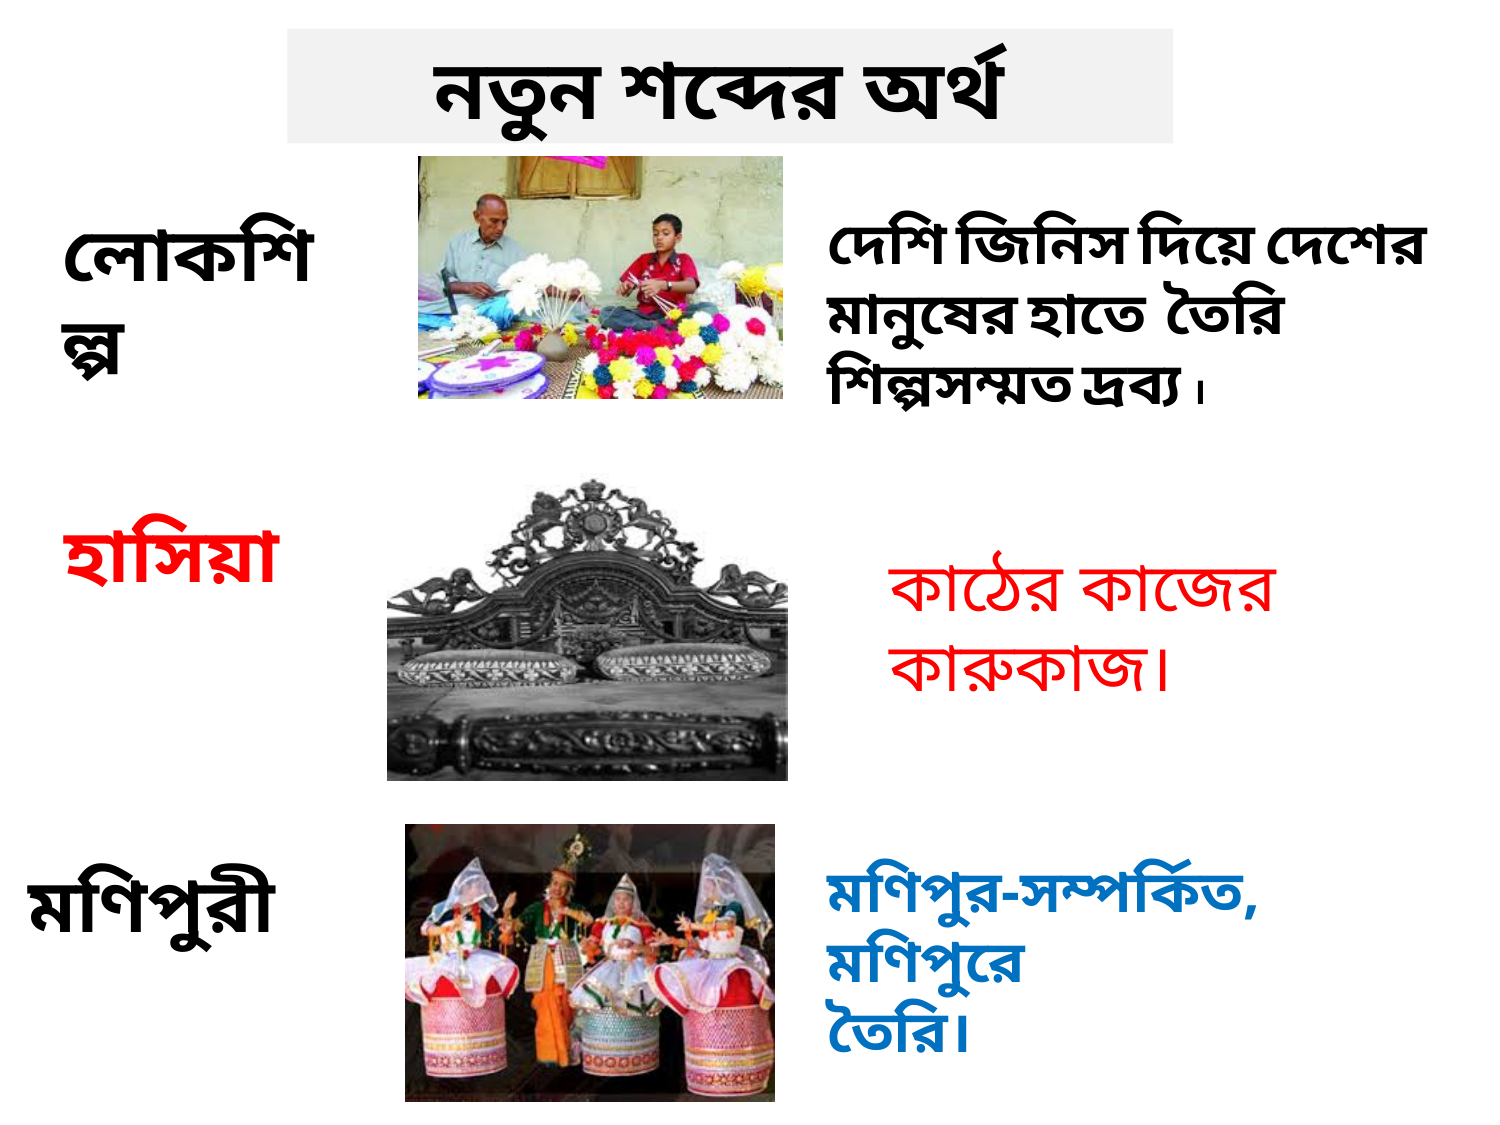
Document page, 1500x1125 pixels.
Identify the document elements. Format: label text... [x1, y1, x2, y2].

text_box দেশি জিনিস দিয়ে দেশের মানুষের হাতে তৈরি শিল্পসম্মত দ্রব্য । [812, 199, 1482, 424]
text_box নতুন শব্দের অর্থ [287, 28, 1174, 144]
text_box হাসিয়া [50, 499, 382, 605]
text_box লোকশিল্প [48, 199, 372, 394]
text_box মণিপুর-সম্পর্কিত, মণিপুরে তৈরি। [813, 846, 1483, 1072]
picture [387, 462, 788, 782]
picture [418, 155, 783, 399]
text_box কাঠের কাজের কারুকাজ। [875, 537, 1350, 713]
text_box হাসিয়া [791, 499, 797, 605]
picture [405, 824, 776, 1102]
text_box মণিপুরী [13, 849, 291, 955]
